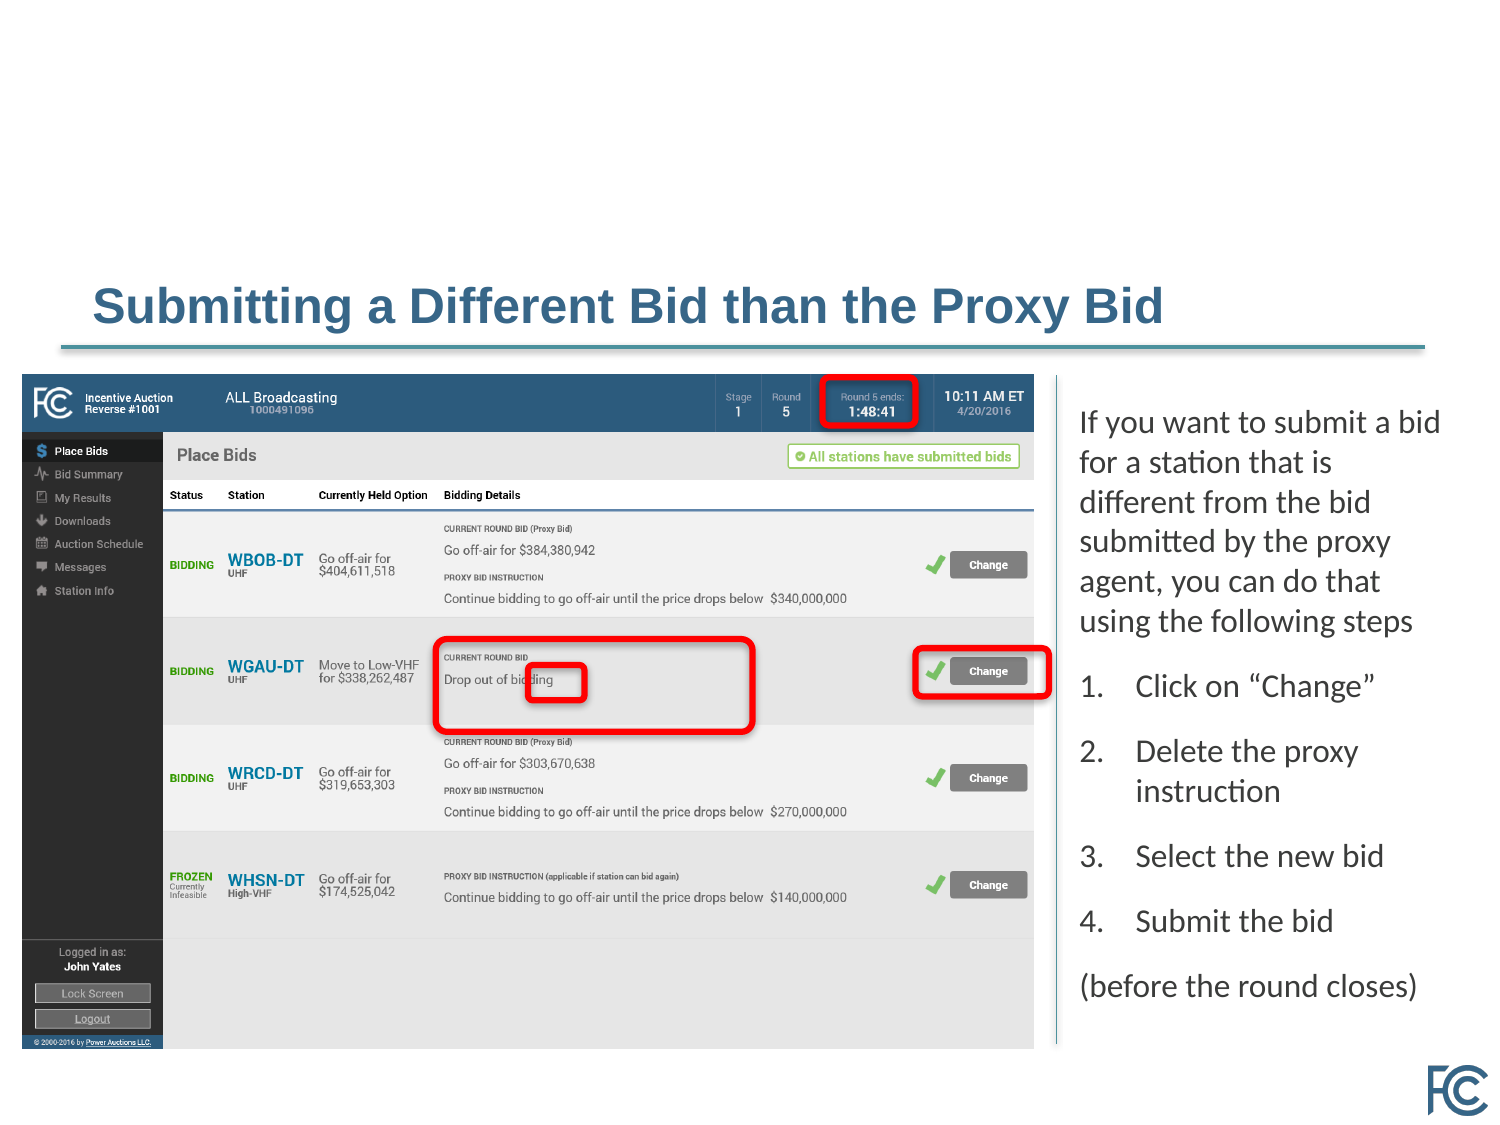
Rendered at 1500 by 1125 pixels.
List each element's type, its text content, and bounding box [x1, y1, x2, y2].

text_box If you want to submit a bid for a station that is different from the bid submitted by the proxy agent, you can do that using the following steps Click on “Change” Delete the proxy instruction Select the new bid Submit the bid (before the round closes) [1064, 392, 1459, 1012]
picture [1428, 1065, 1488, 1116]
title Submitting a Different Bid than the Proxy Bid [77, 265, 1358, 366]
text_box [1041, 647, 1050, 698]
picture [0, 2, 1372, 1050]
